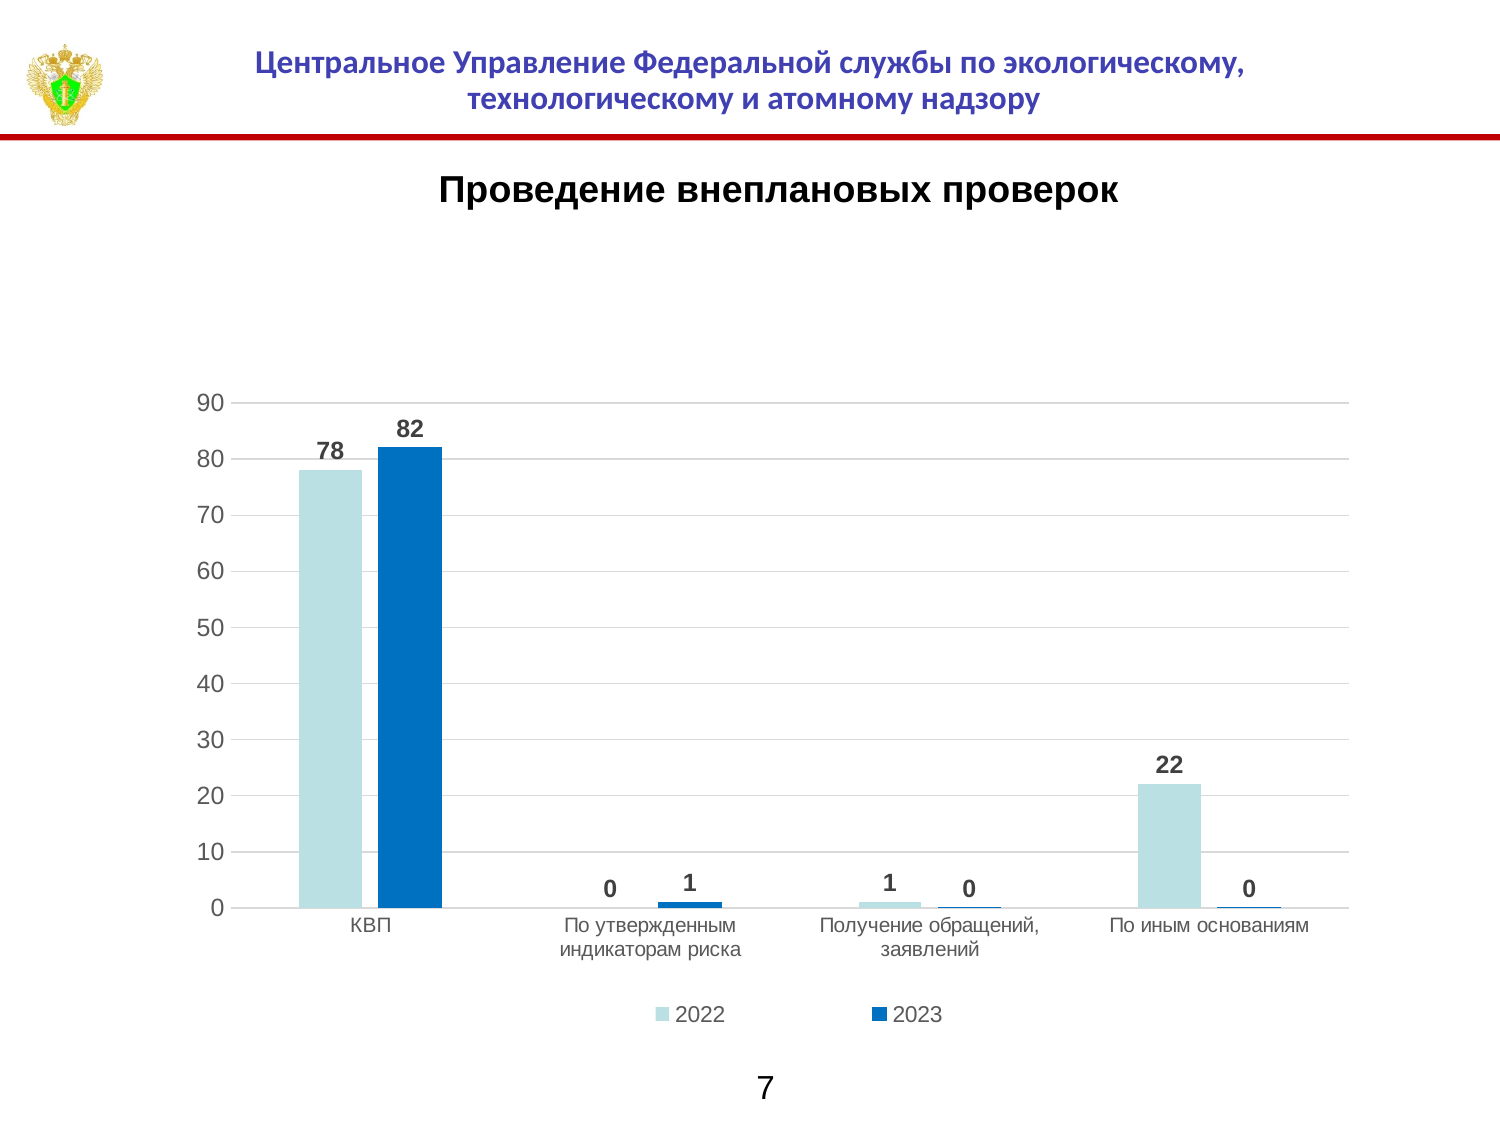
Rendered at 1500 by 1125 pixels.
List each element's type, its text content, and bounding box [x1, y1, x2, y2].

chart [26, 349, 1500, 1048]
picture [26, 44, 103, 126]
table_header Проведение внеплановых проверок [69, 162, 1499, 219]
slide_number 7 [718, 1058, 791, 1125]
title Центральное Управление Федеральной службы по экологическому, технологическому и атомному надзору [117, 35, 1392, 126]
